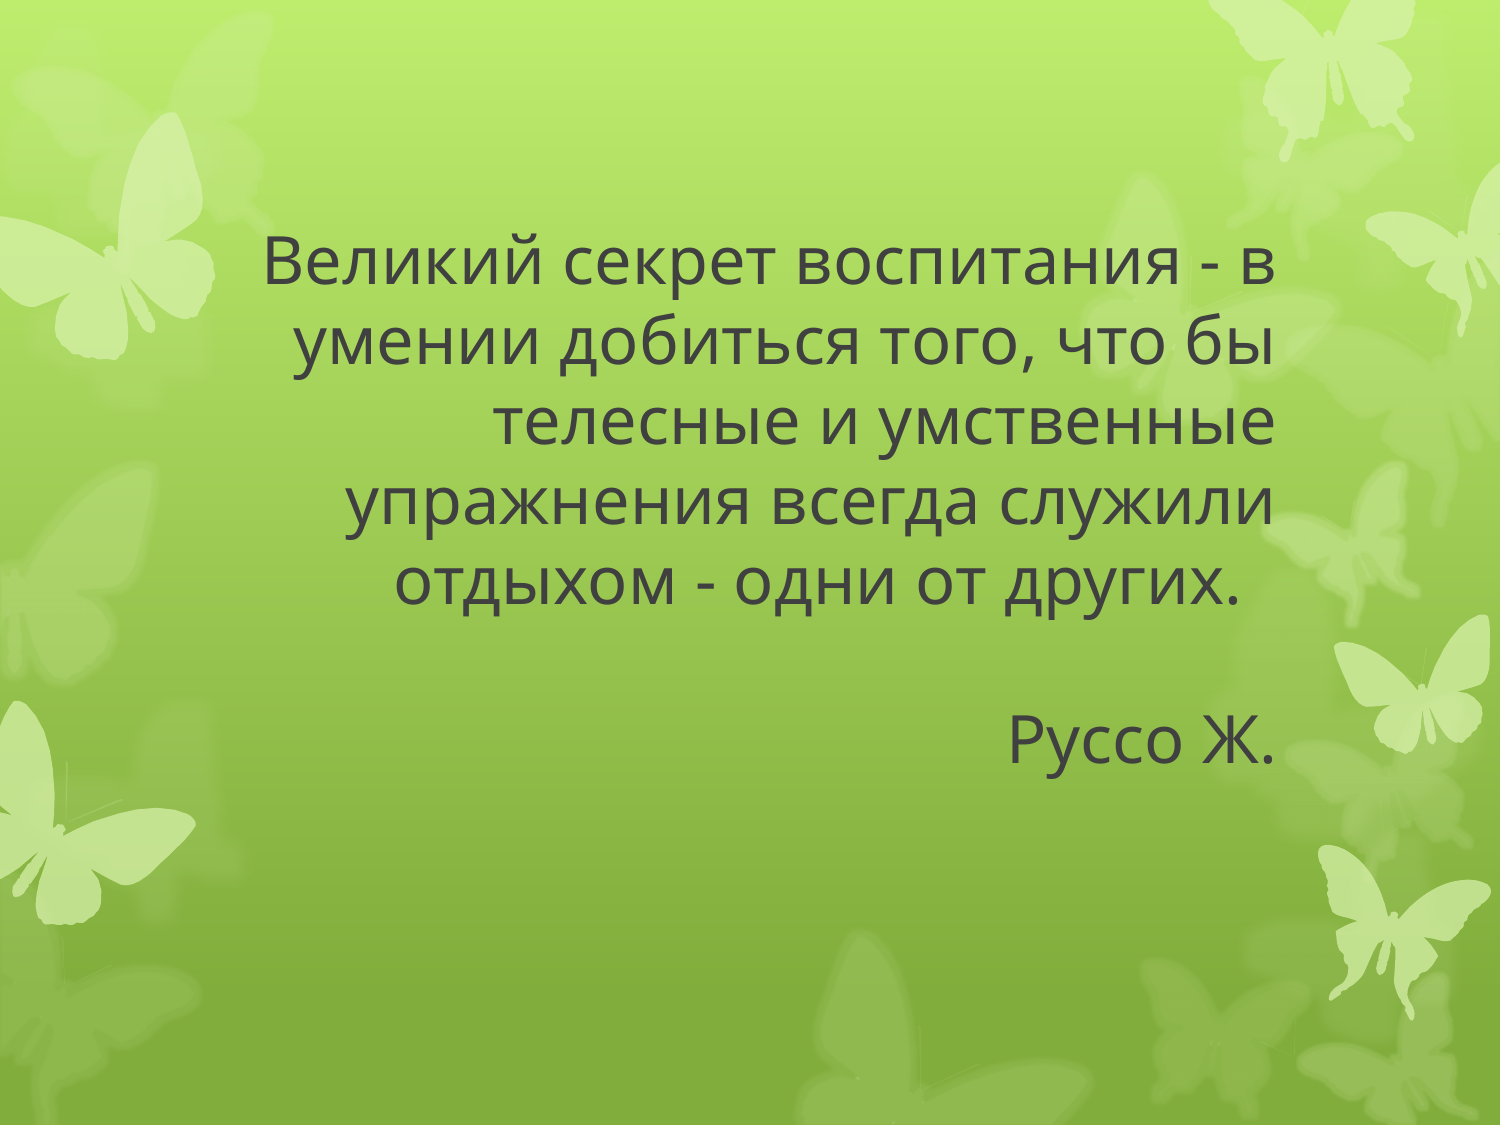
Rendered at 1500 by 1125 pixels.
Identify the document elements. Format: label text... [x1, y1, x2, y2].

title Великий секрет воспитания - в умении добиться того, что бы телесные и умственные упражнения всегда служили отдыхом - одни от других. Руссо Ж. [88, 219, 1293, 776]
